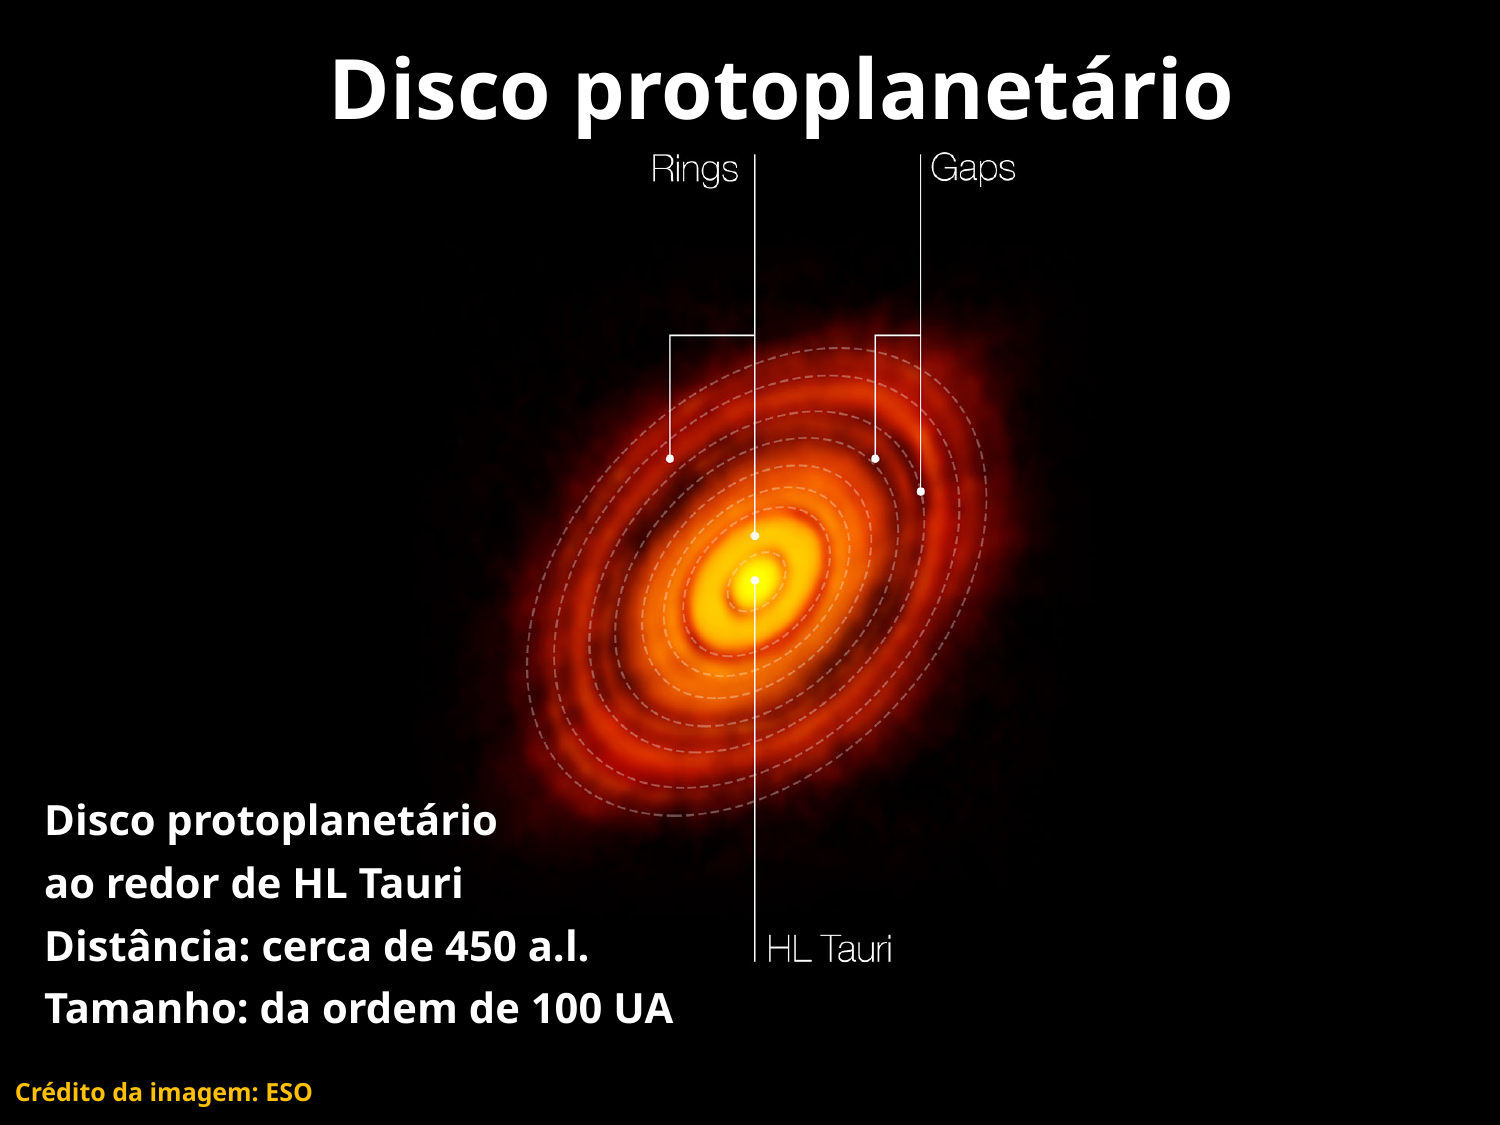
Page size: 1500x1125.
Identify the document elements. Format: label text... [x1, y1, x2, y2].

title Disco protoplanetário [63, 0, 1500, 173]
text_box Disco protoplanetário ao redor de HL Tauri Distância: cerca de 450 a.l. Tamanho: da ordem de 100 UA [29, 786, 260, 1040]
picture [265, 89, 1247, 1071]
text_box Crédito da imagem: ESO [0, 1069, 750, 1114]
